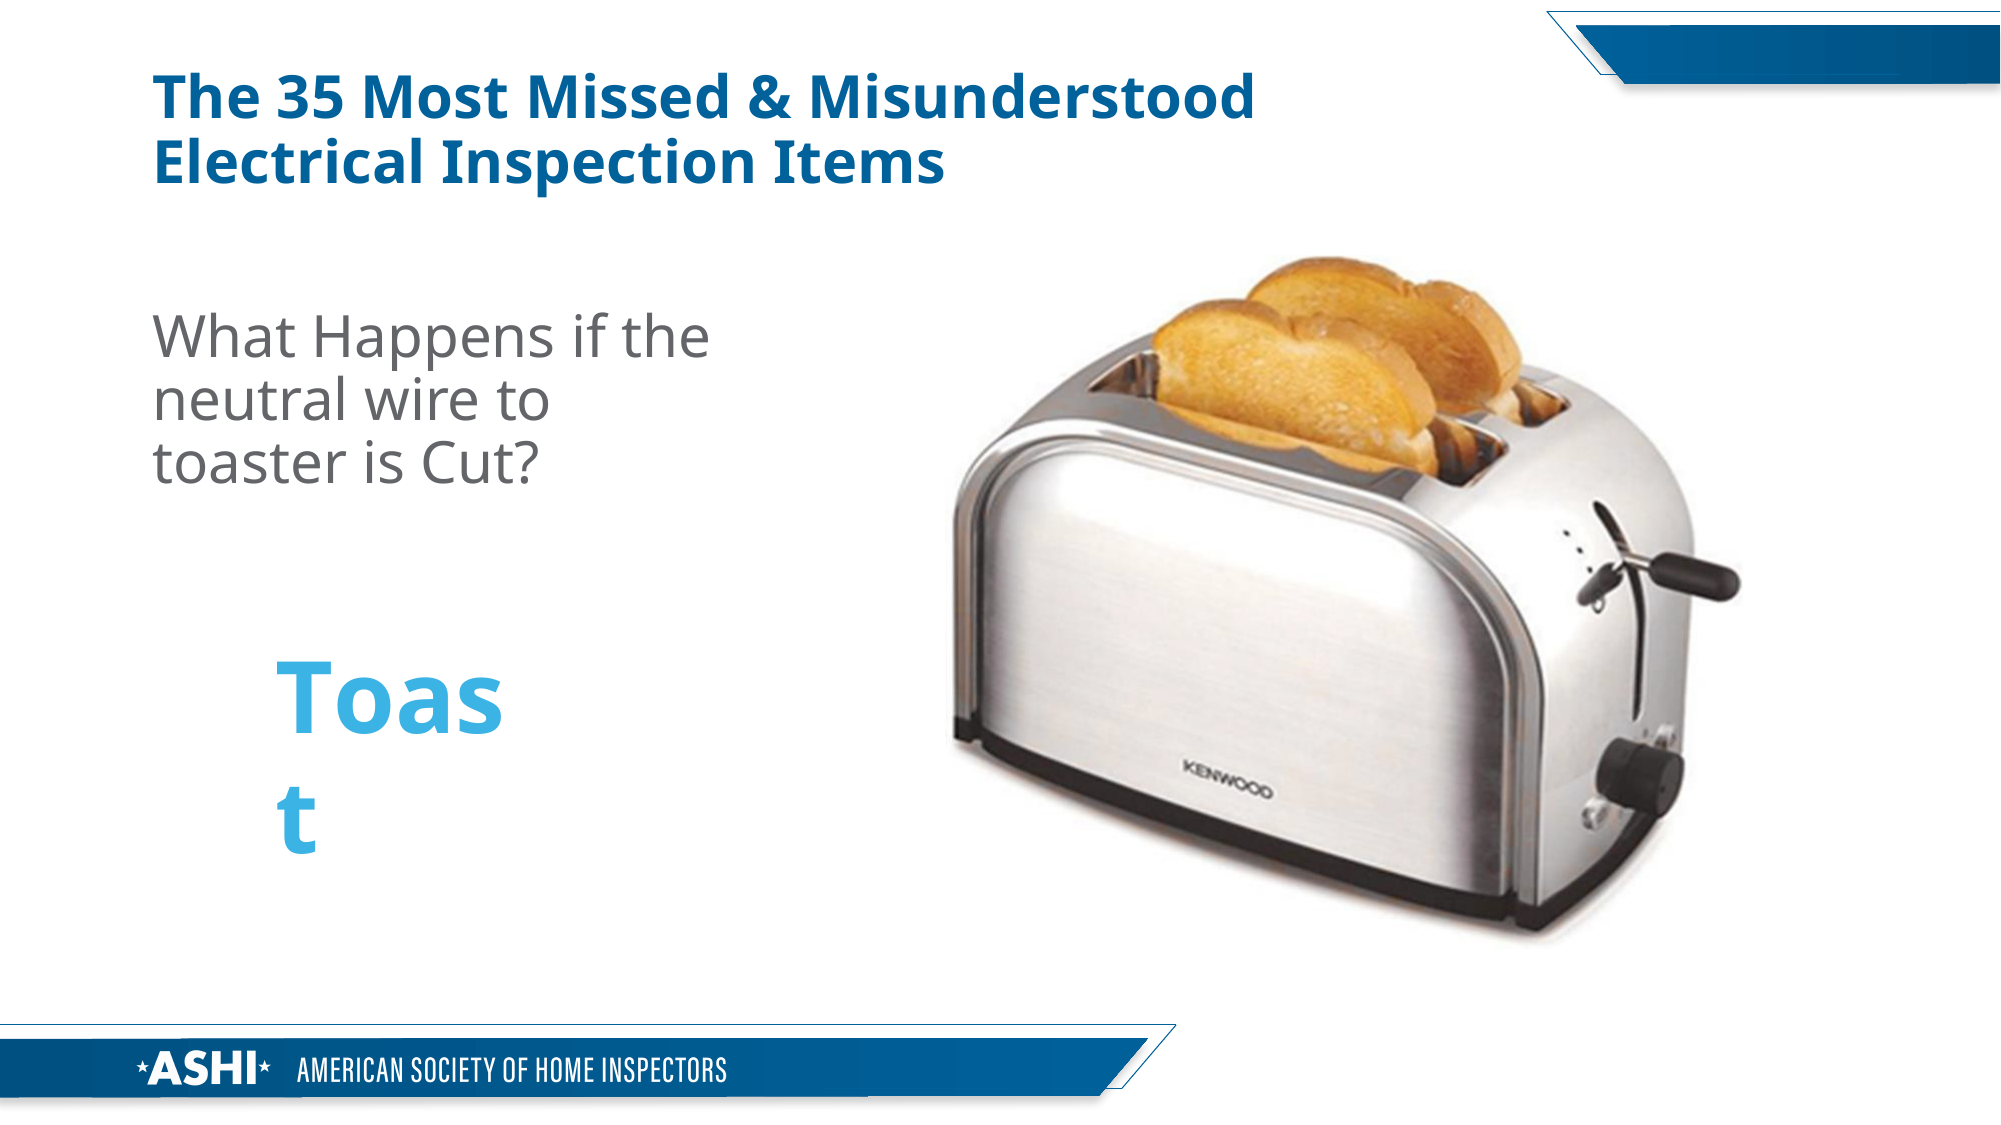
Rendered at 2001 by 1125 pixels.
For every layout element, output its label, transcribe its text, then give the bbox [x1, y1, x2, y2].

text_box [945, 278, 1744, 950]
picture [285, 1046, 736, 1095]
picture [130, 1011, 276, 1124]
list What Happens if the neutral wire to toaster is Cut? [137, 299, 765, 589]
text_box Toast [273, 631, 508, 874]
title The 35 Most Missed & Misunderstood Electrical Inspection Items [137, 59, 1863, 278]
